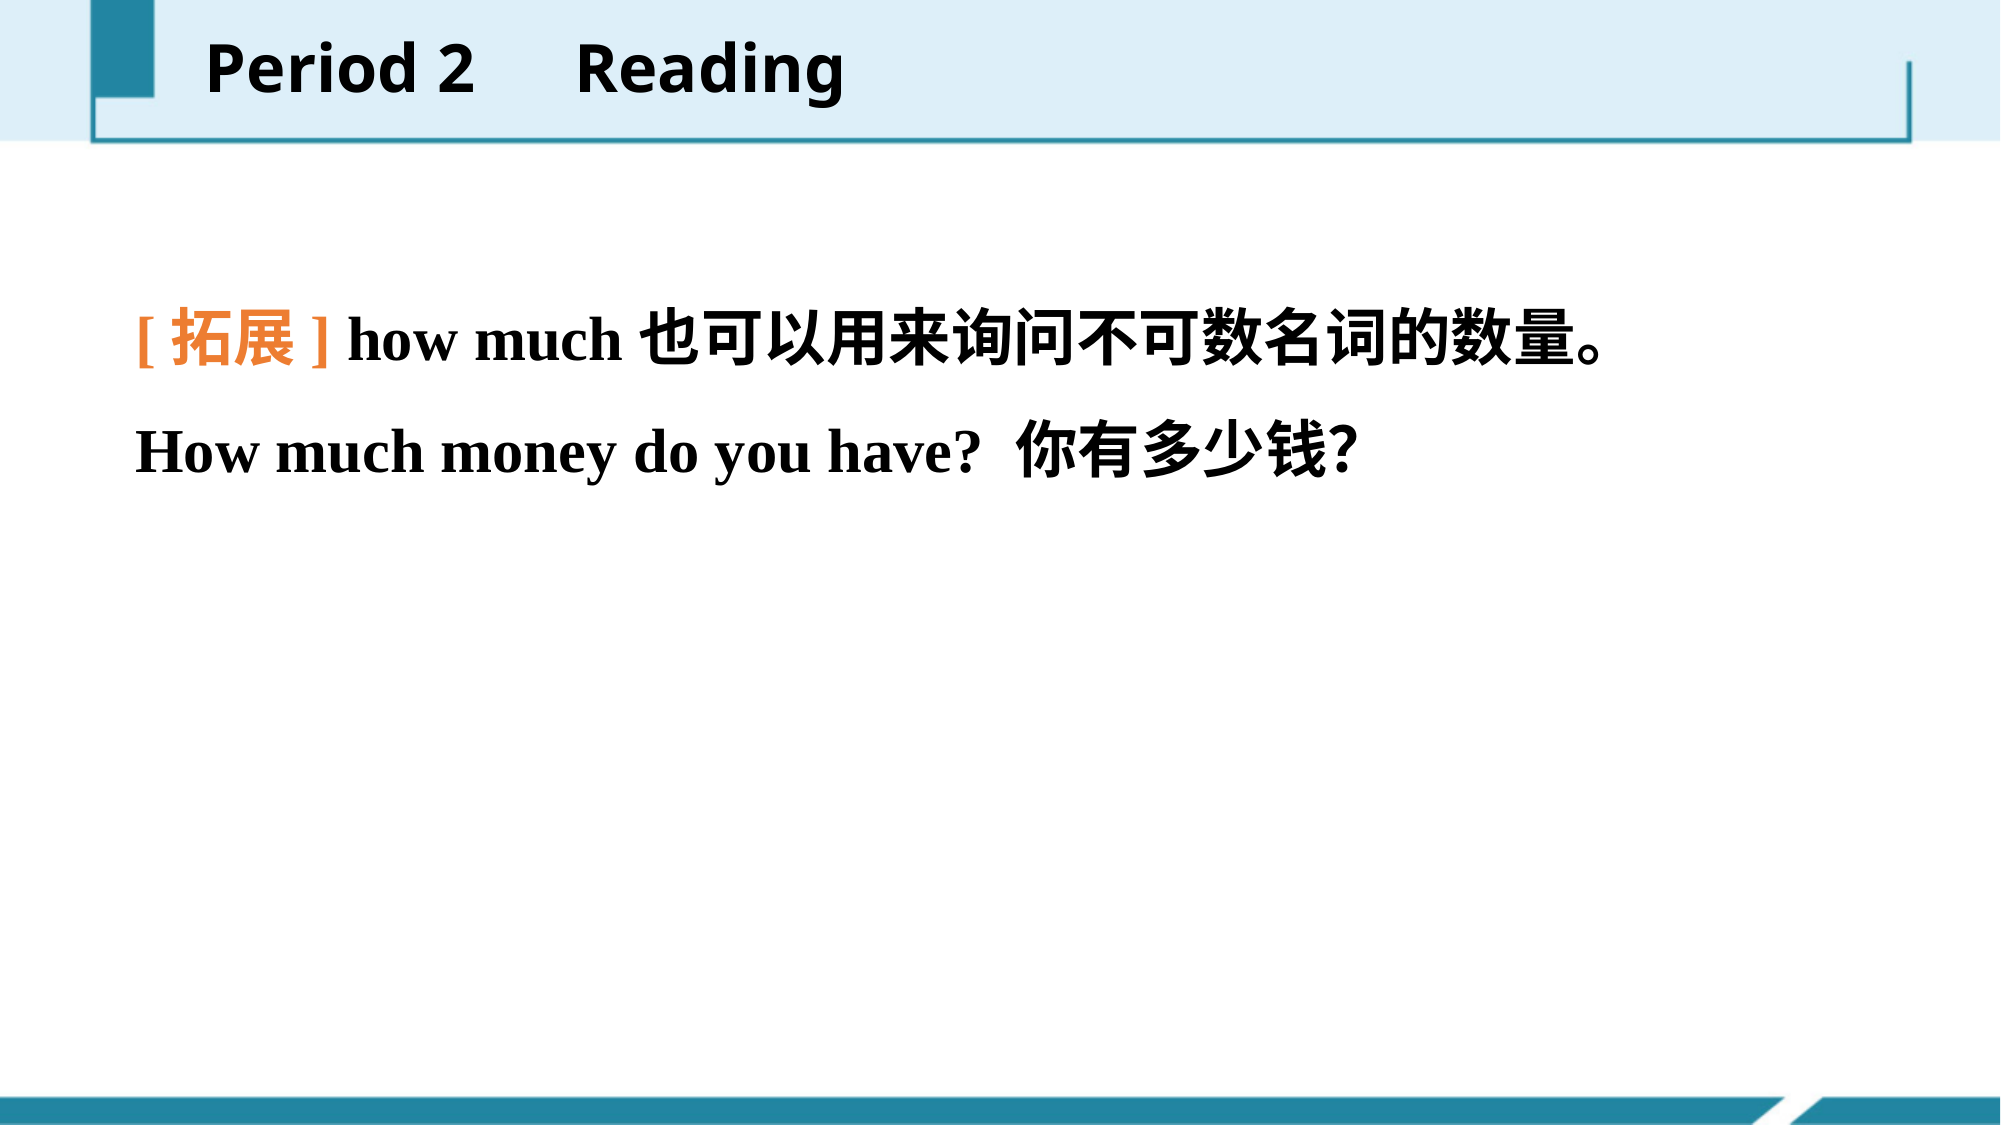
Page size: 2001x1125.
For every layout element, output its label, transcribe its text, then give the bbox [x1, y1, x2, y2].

text_box Period 2 Reading [190, 18, 862, 114]
picture [0, 0, 2001, 1125]
text_box [拓展] how much也可以用来询问不可数名词的数量。 How much money do you have? 你有多少钱？ [120, 253, 1899, 493]
